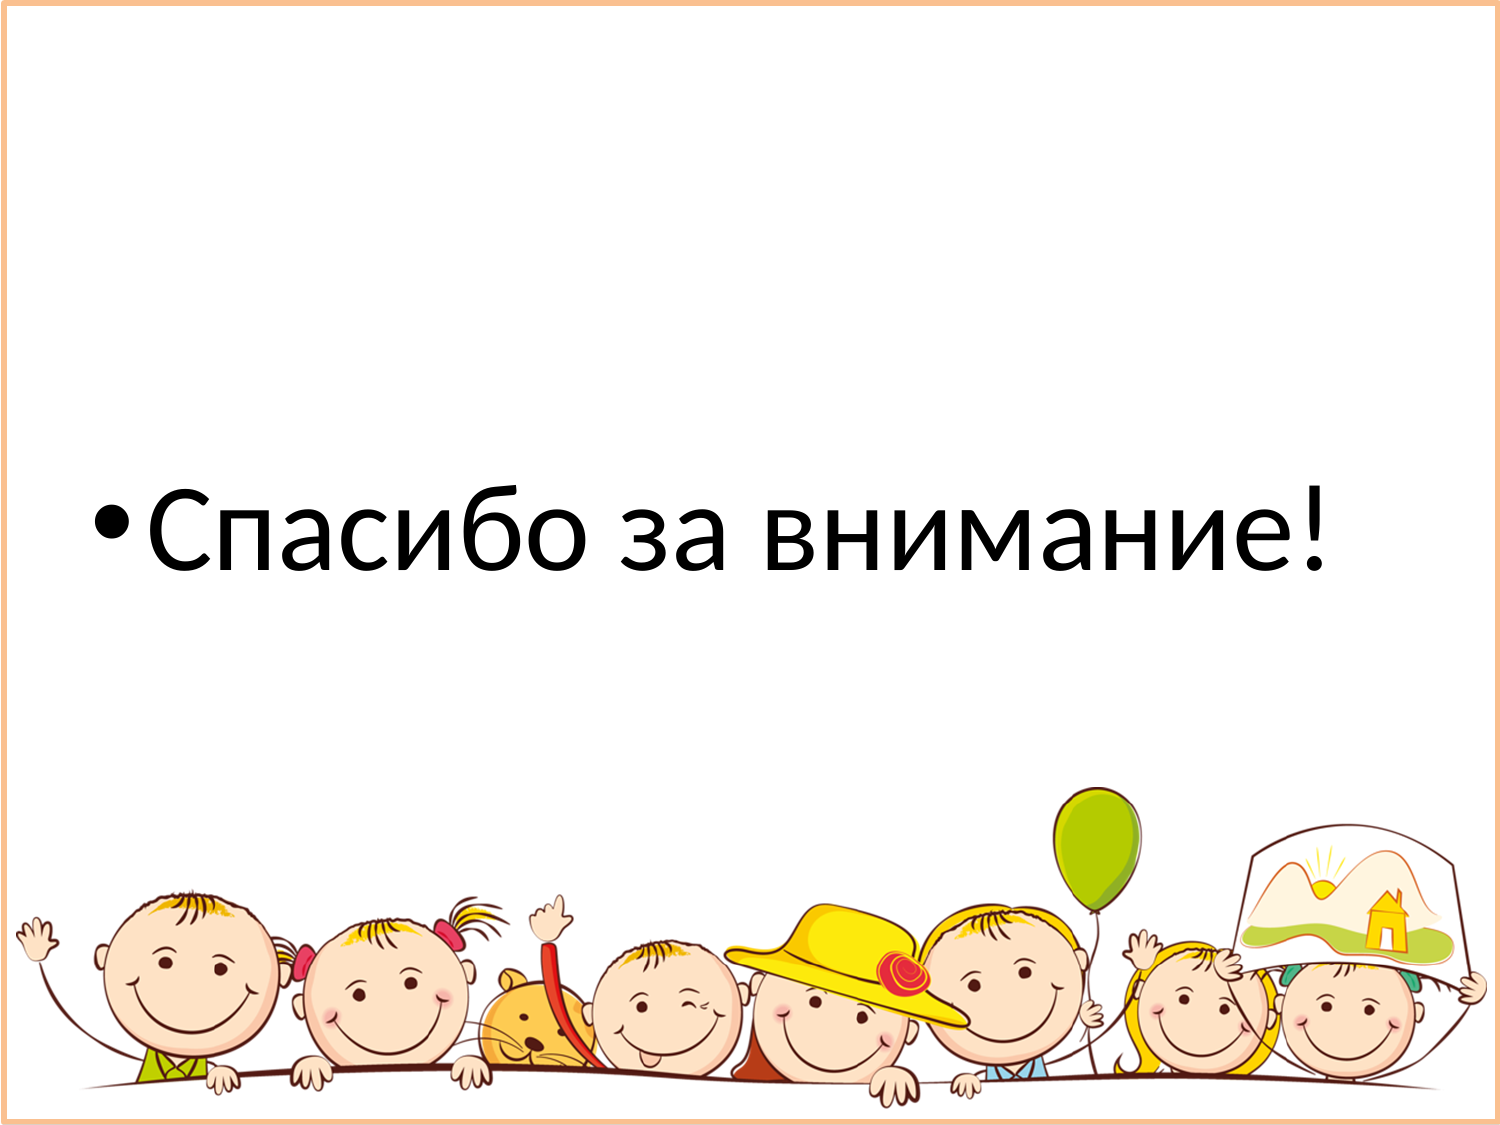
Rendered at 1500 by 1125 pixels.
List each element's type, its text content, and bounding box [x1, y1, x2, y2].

picture [0, 0, 1500, 1125]
list Спасибо за внимание! [75, 262, 1425, 1005]
